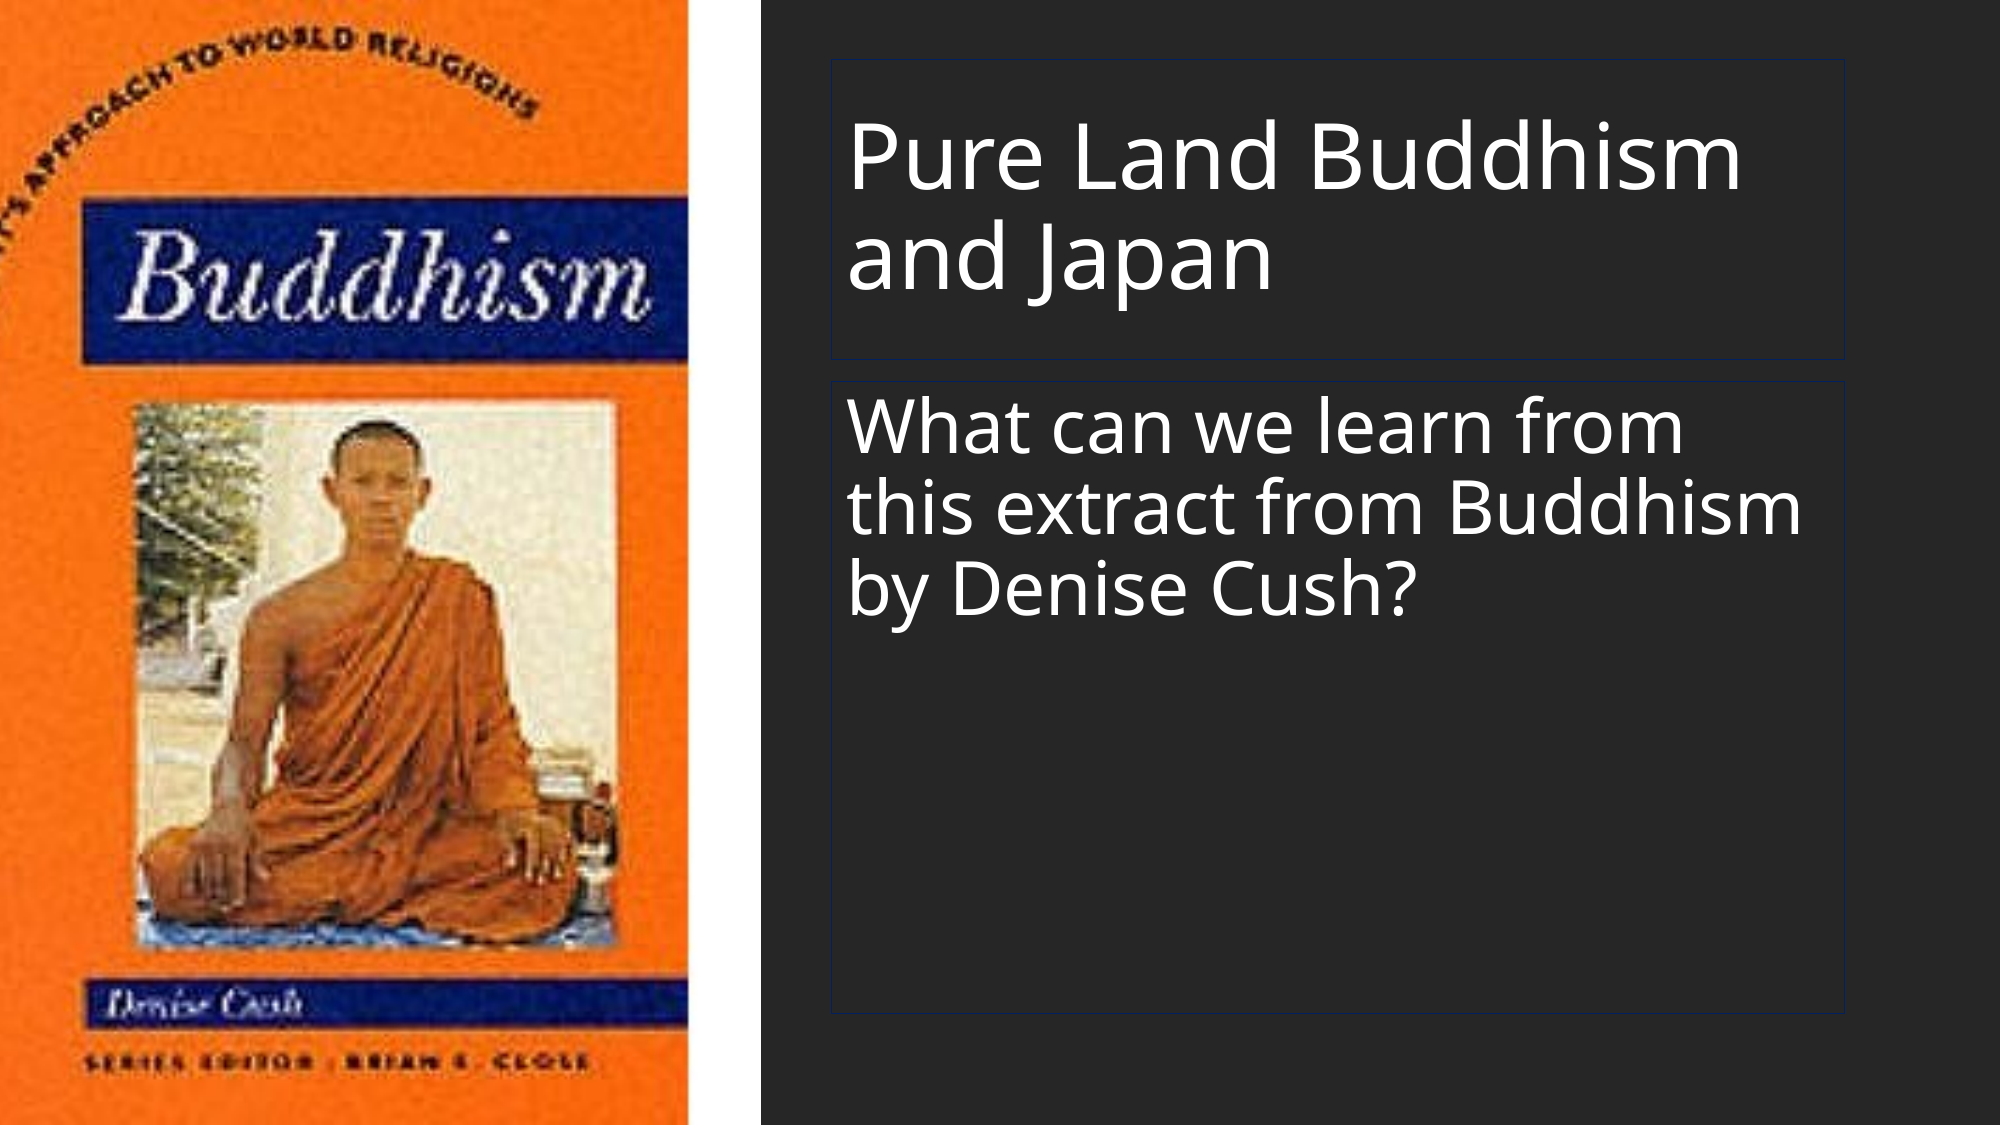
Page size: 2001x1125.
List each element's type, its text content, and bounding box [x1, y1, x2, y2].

list What can we learn from this extract from Buddhism by Denise Cush? [831, 381, 1845, 1014]
text_box [762, 0, 2000, 1125]
title Pure Land Buddhism and Japan [831, 59, 1845, 360]
picture [0, 0, 762, 1125]
